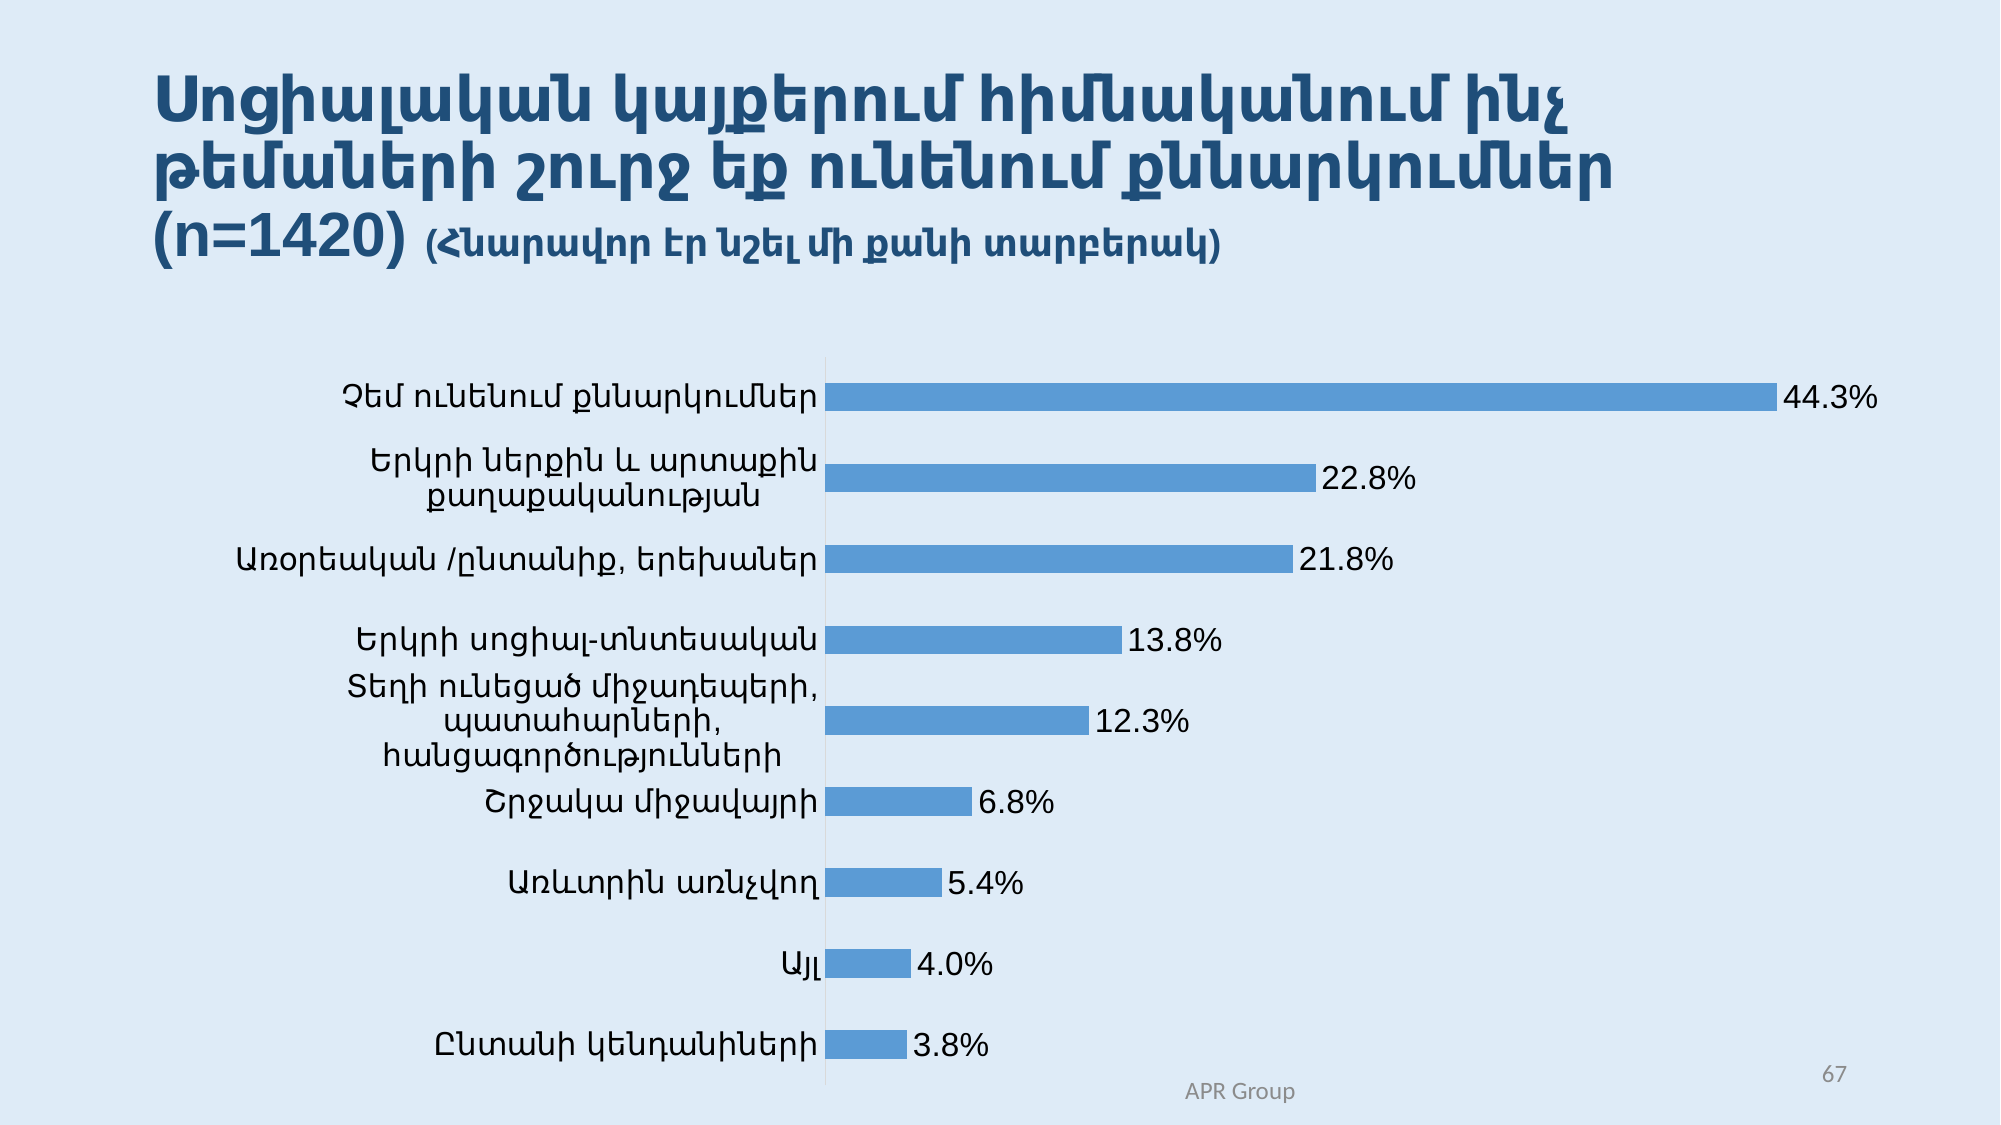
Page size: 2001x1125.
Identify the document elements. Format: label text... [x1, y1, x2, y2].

title Սոցիալական կայքերում հիմնականում ինչ թեմաների շուրջ եք ունենում քննարկումներ (n=1420) (Հնարավոր էր նշել մի քանի տարբերակ) [137, 59, 1863, 277]
chart [137, 277, 1924, 1125]
